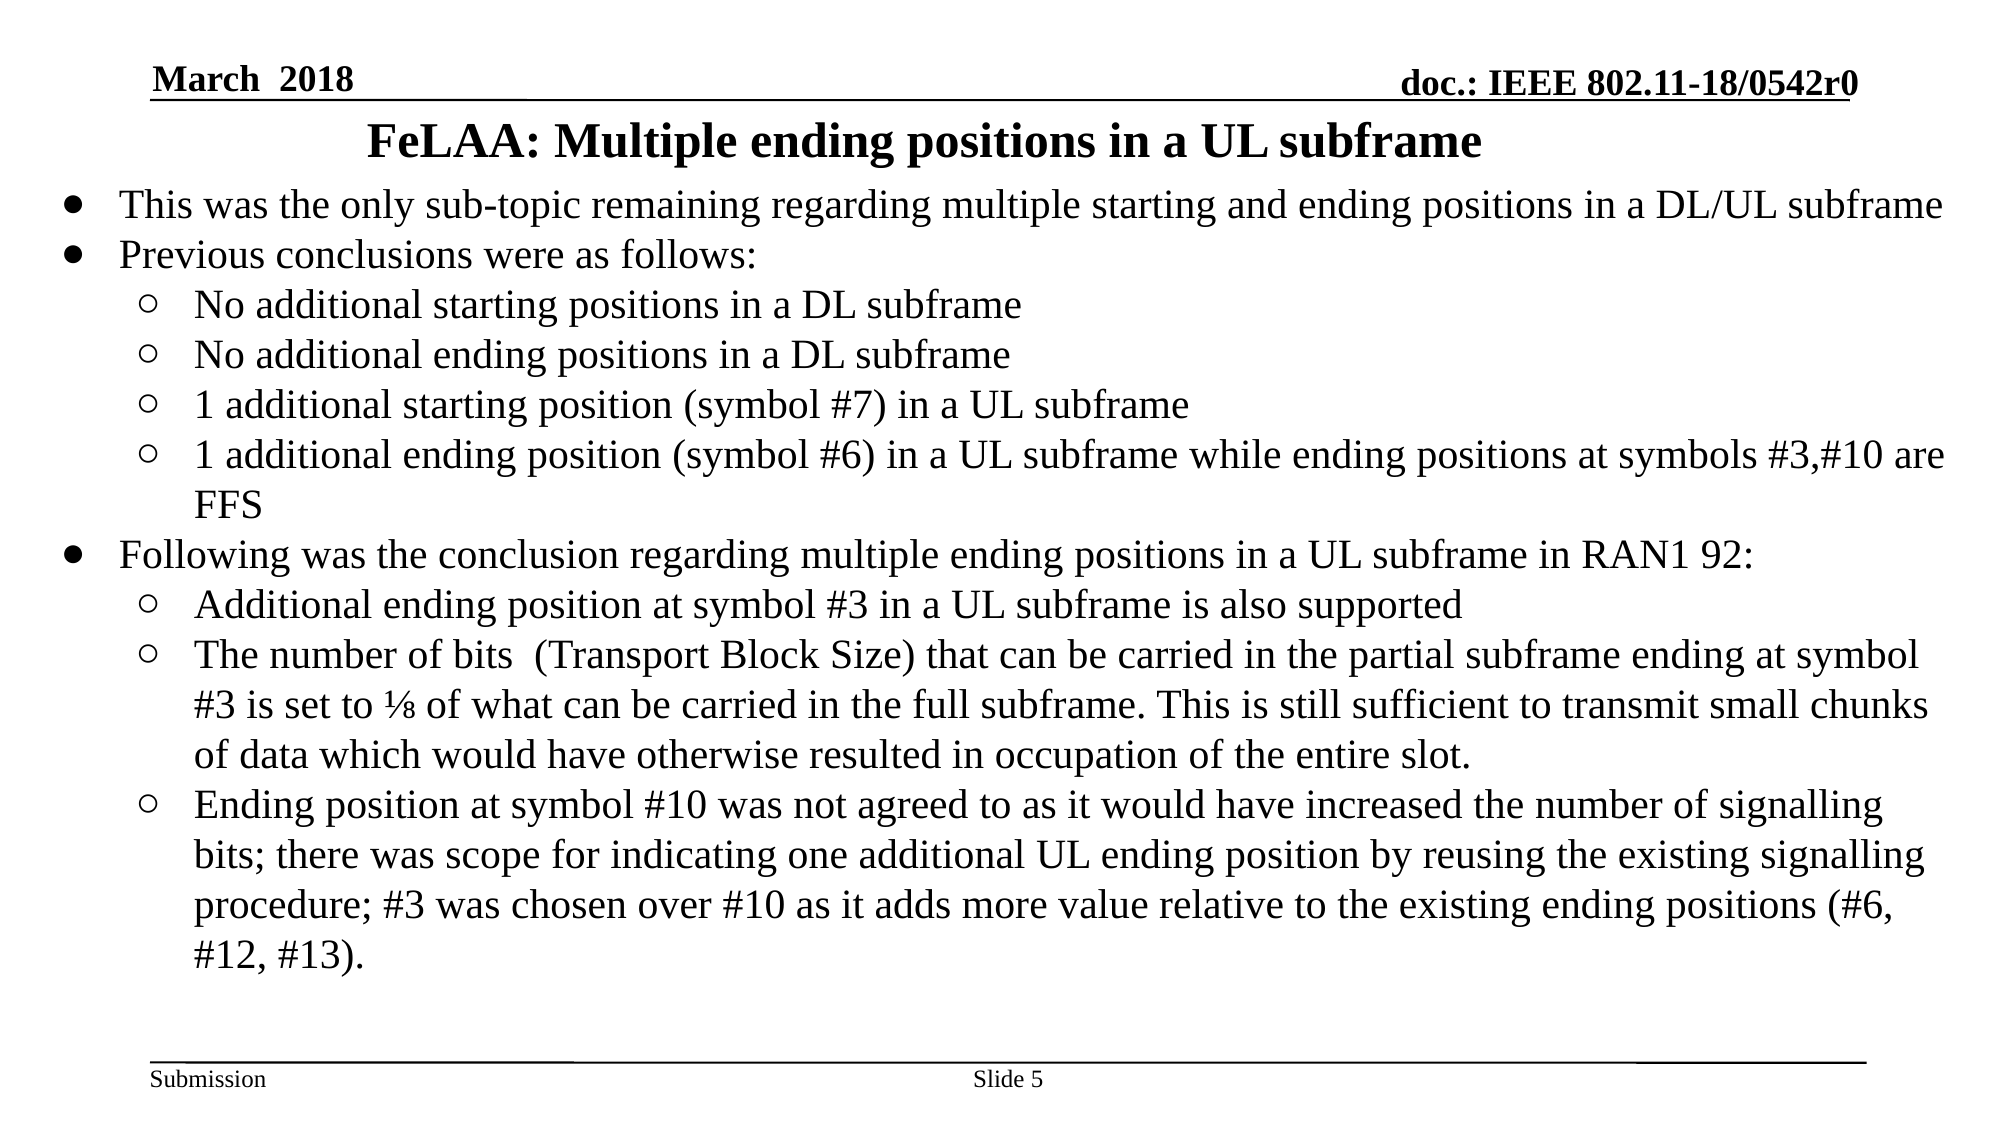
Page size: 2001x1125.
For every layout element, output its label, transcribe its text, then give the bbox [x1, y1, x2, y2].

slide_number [152, 54, 563, 100]
list This was the only sub-topic remaining regarding multiple starting and ending positions in a DL/UL subframe Previous conclusions were as follows: No additional starting positions in a DL subframe No additional ending positions in a DL subframe 1 additional starting position (symbol #7) in a UL subframe 1 additional ending position (symbol #6) in a UL subframe while ending positions at symbols #3,#10 are FFS Following was the conclusion regarding multiple ending positions in a UL subframe in RAN1 92: Additional ending position at symbol #3 in a UL subframe is also supported The number of bits (Transport Block Size) that can be carried in the partial subframe ending at symbol #3 is set to ⅛ of what can be carried in the full subframe. This is still sufficient to transmit small chunks of data which would have otherwise resulted in occupation of the entire slot. Ending position at symbol #10 was not agreed to as it would have increased the number of signalling bits; there was scope for indicating one additional UL ending position by reusing the existing signalling procedure; #3 was chosen over #10 as it adds more value relative to the existing ending positions (#6, #12, #13). [28, 169, 1982, 1039]
title FeLAA: Multiple ending positions in a UL subframe [0, 75, 1850, 201]
slide_number Slide 5 [950, 1062, 1066, 1122]
